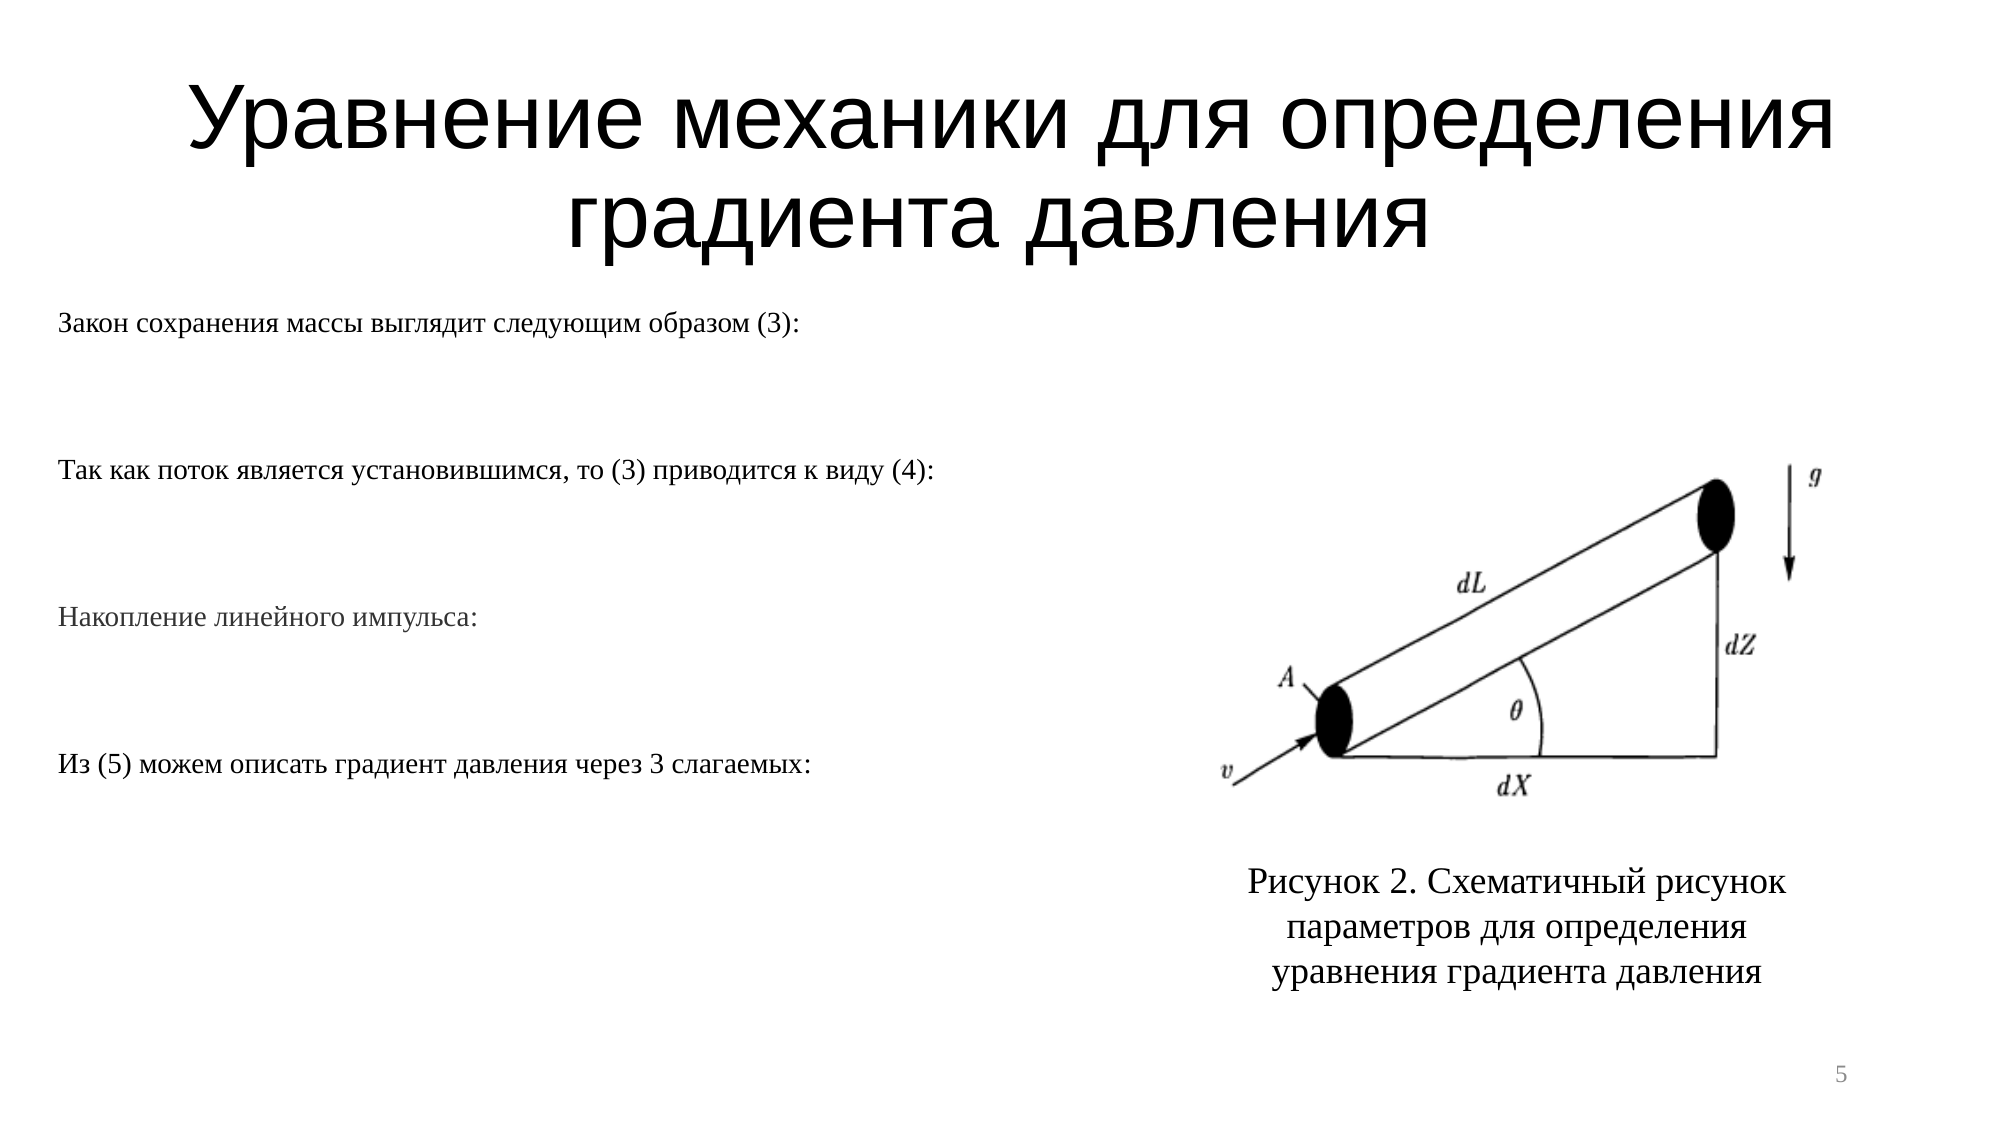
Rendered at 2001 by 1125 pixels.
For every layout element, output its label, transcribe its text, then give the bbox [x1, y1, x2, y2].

picture [1197, 430, 1837, 807]
text_box Рисунок 2. Схематичный рисунок параметров для определения уравнения градиента давления [1214, 848, 1820, 999]
slide_number 5 [1412, 1042, 1863, 1103]
title Уравнение механики для определения градиента давления [137, 59, 1863, 278]
